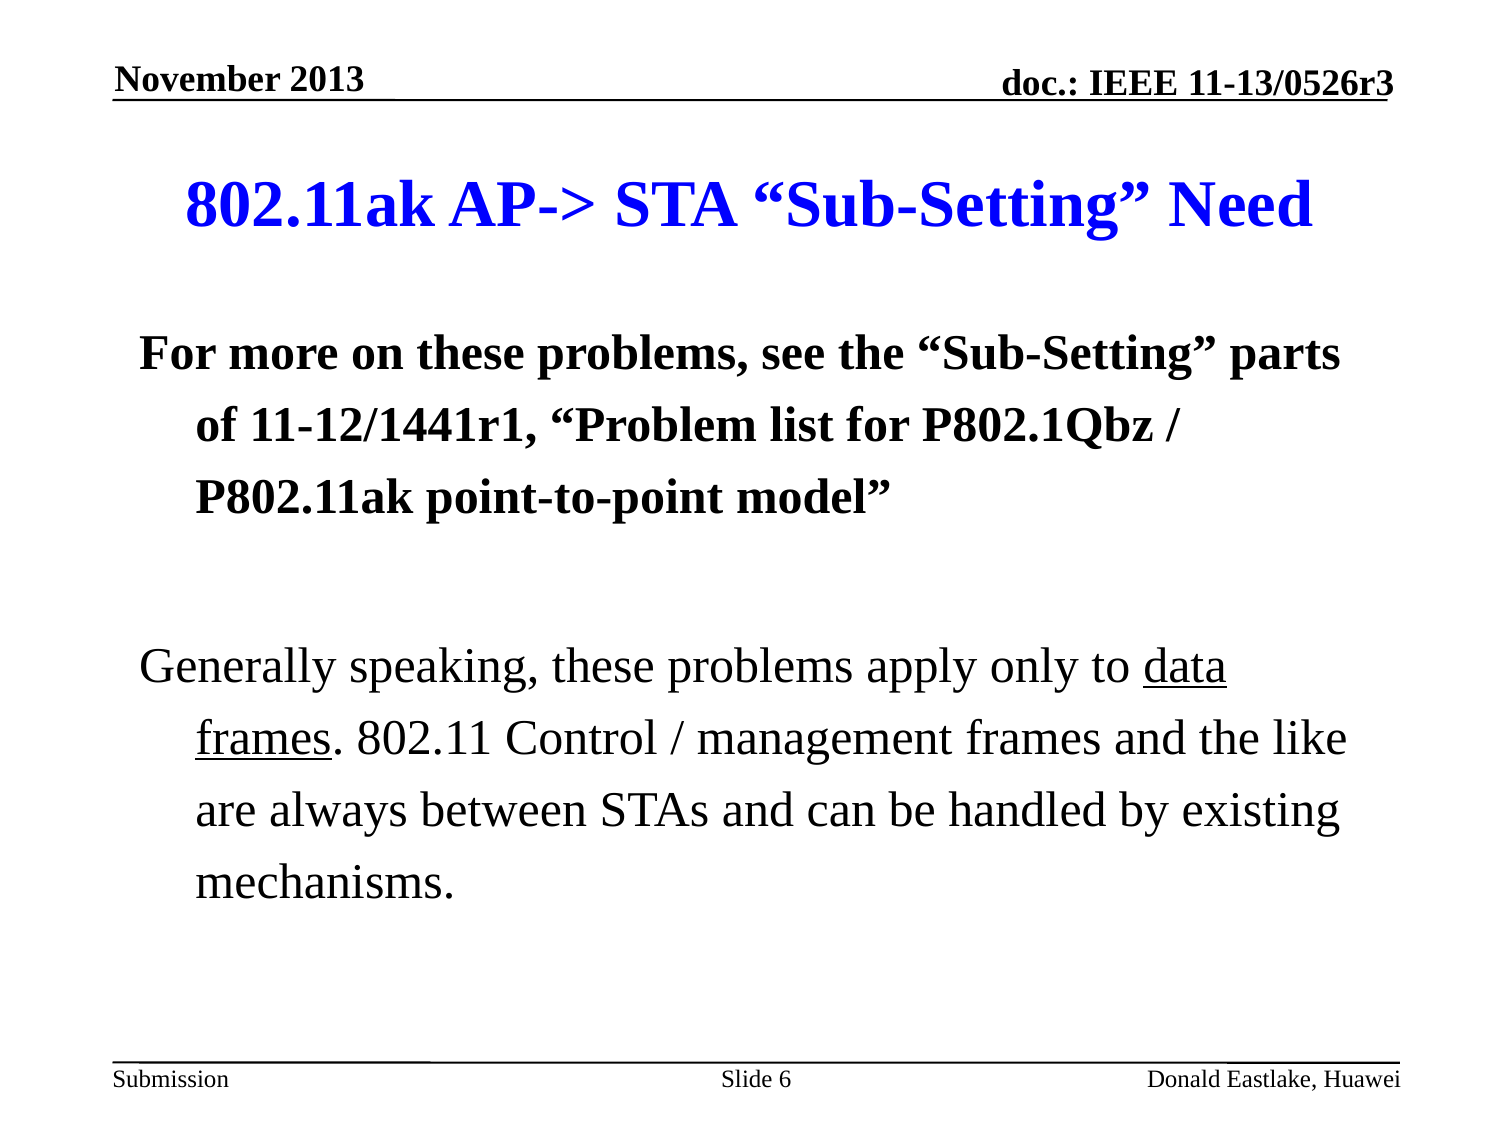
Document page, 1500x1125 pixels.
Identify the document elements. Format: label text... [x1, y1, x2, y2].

list For more on these problems, see the “Sub-Setting” parts of 11-12/1441r1, “Problem list for P802.1Qbz / P802.11ak point-to-point model” Generally speaking, these problems apply only to data frames. 802.11 Control / management frames and the like are always between STAs and can be handled by existing mechanisms. [123, 299, 1377, 1026]
footer Donald Eastlake, Huawei [878, 1061, 1402, 1093]
title 802.11ak AP-> STA “Sub-Setting” Need [112, 112, 1388, 288]
slide_number Slide 6 [712, 1061, 800, 1123]
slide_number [114, 54, 423, 100]
